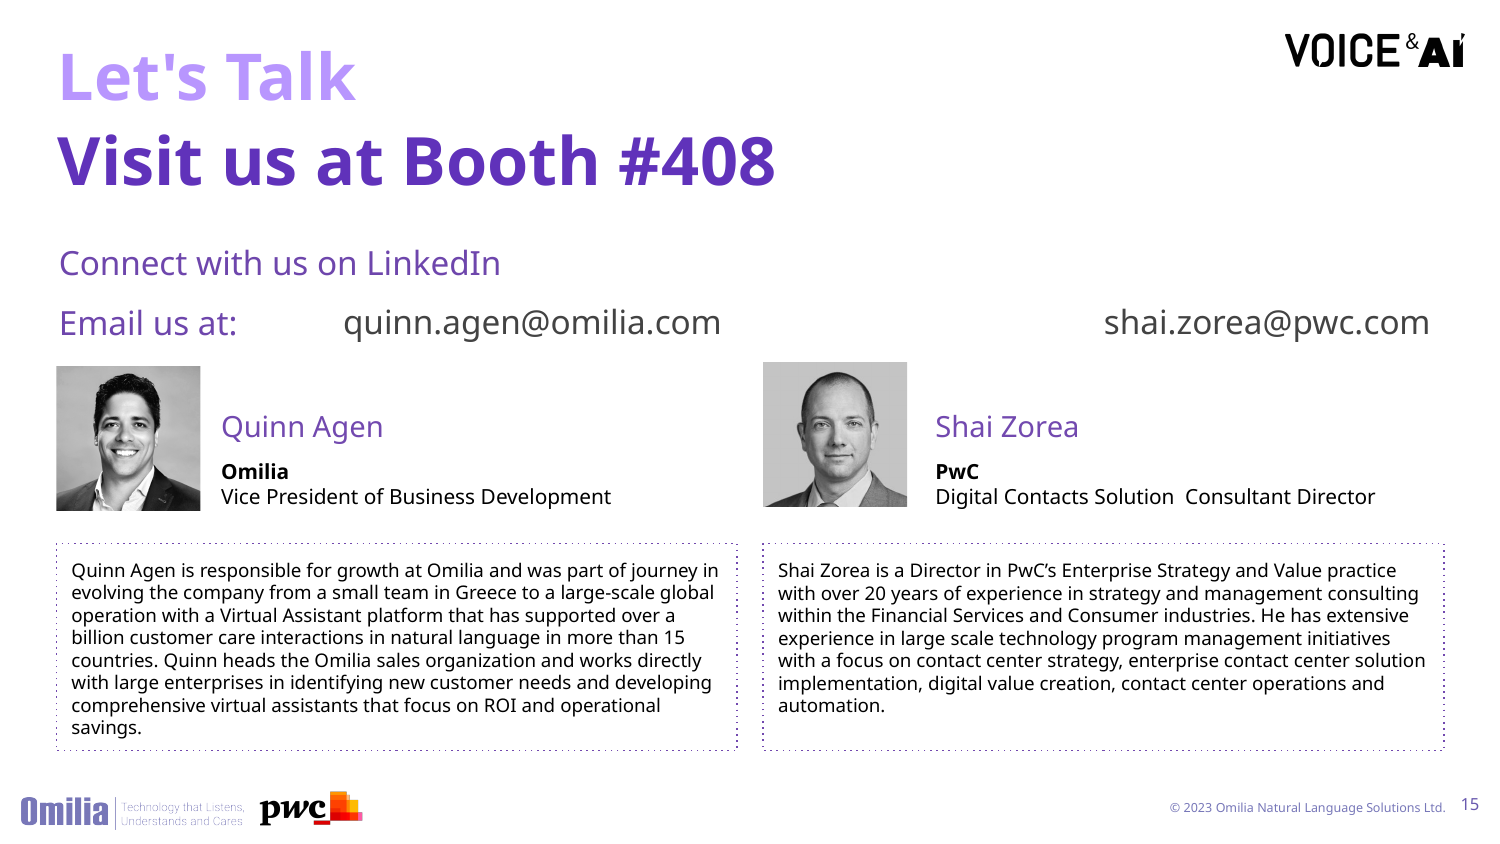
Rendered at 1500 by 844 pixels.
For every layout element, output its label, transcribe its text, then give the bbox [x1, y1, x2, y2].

picture [56, 366, 201, 511]
text_box Quinn Agen is responsible for growth at Omilia and was part of journey in evolving the company from a small team in Greece to a large-scale global operation with a Virtual Assistant platform that has supported over a billion customer care interactions in natural language in more than 15 countries. Quinn heads the Omilia sales organization and works directly with large enterprises in identifying new customer needs and developing comprehensive virtual assistants that focus on ROI and operational savings. [56, 543, 738, 751]
picture [21, 796, 244, 831]
text_box Shai Zorea is a Director in PwC’s Enterprise Strategy and Value practice with over 20 years of experience in strategy and management consulting within the Financial Services and Consumer industries. He has extensive experience in large scale technology program management initiatives with a focus on contact center strategy, enterprise contact center solution implementation, digital value creation, contact center operations and automation. [763, 543, 1444, 751]
text_box quinn.agen@omilia.com [245, 266, 738, 357]
text_box shai.zorea@pwc.com [953, 266, 1446, 357]
text_box 15 [1454, 793, 1486, 818]
picture [259, 779, 364, 839]
text_box Connect with us on LinkedIn Email us at: [43, 207, 623, 357]
text_box Quinn Agen Omilia Vice President of Business Development [221, 408, 760, 514]
picture [762, 362, 908, 507]
text_box Shai Zorea PwC Digital Contacts Solution Consultant Director [935, 408, 1440, 514]
picture [1285, 33, 1465, 67]
text_box Let's Talk [42, 21, 547, 103]
text_box Visit us at Booth #408 [42, 103, 931, 214]
text_box © 2023 Omilia Natural Language Solutions Ltd. [1153, 799, 1446, 819]
